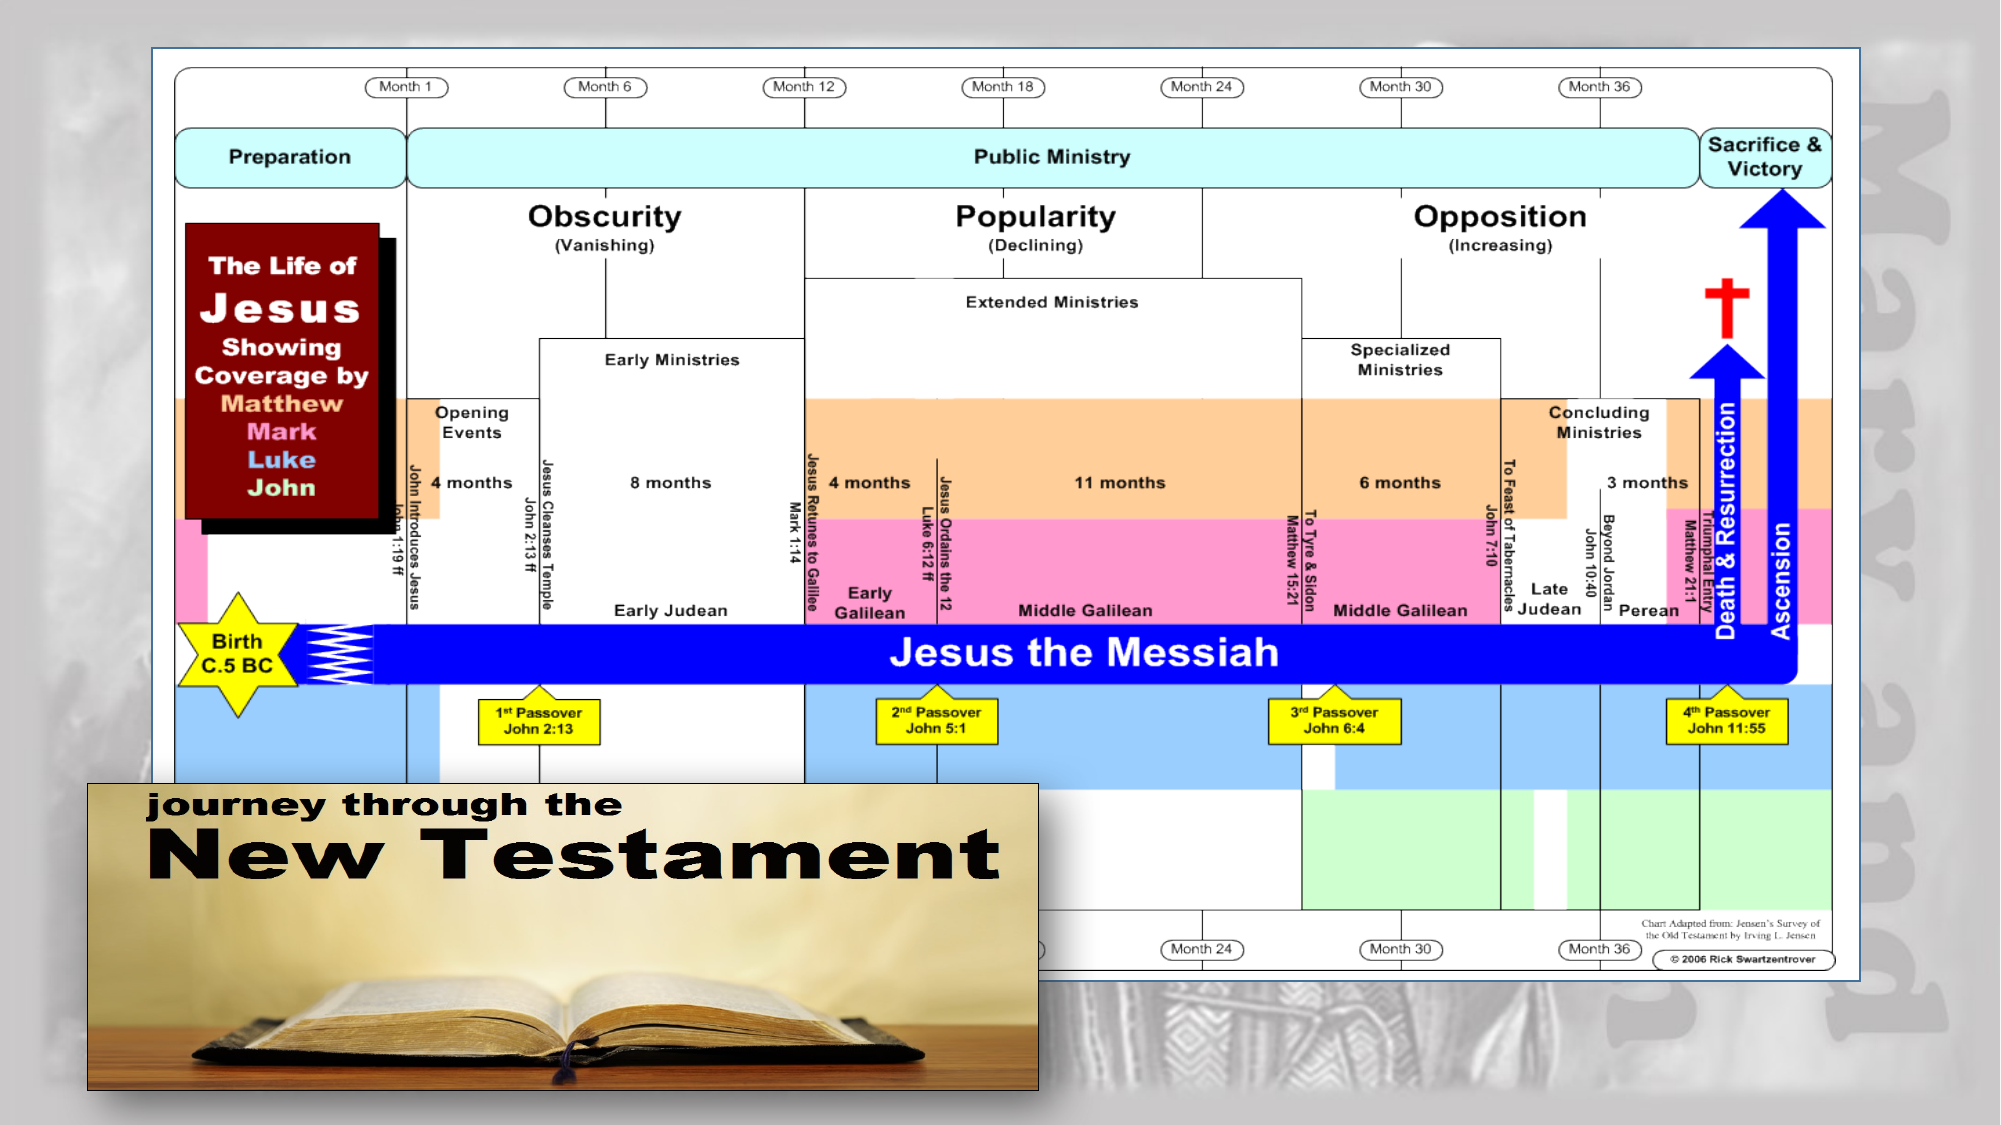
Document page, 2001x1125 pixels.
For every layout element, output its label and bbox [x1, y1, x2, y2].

text_box [152, 47, 1860, 982]
picture [0, 0, 2001, 1125]
